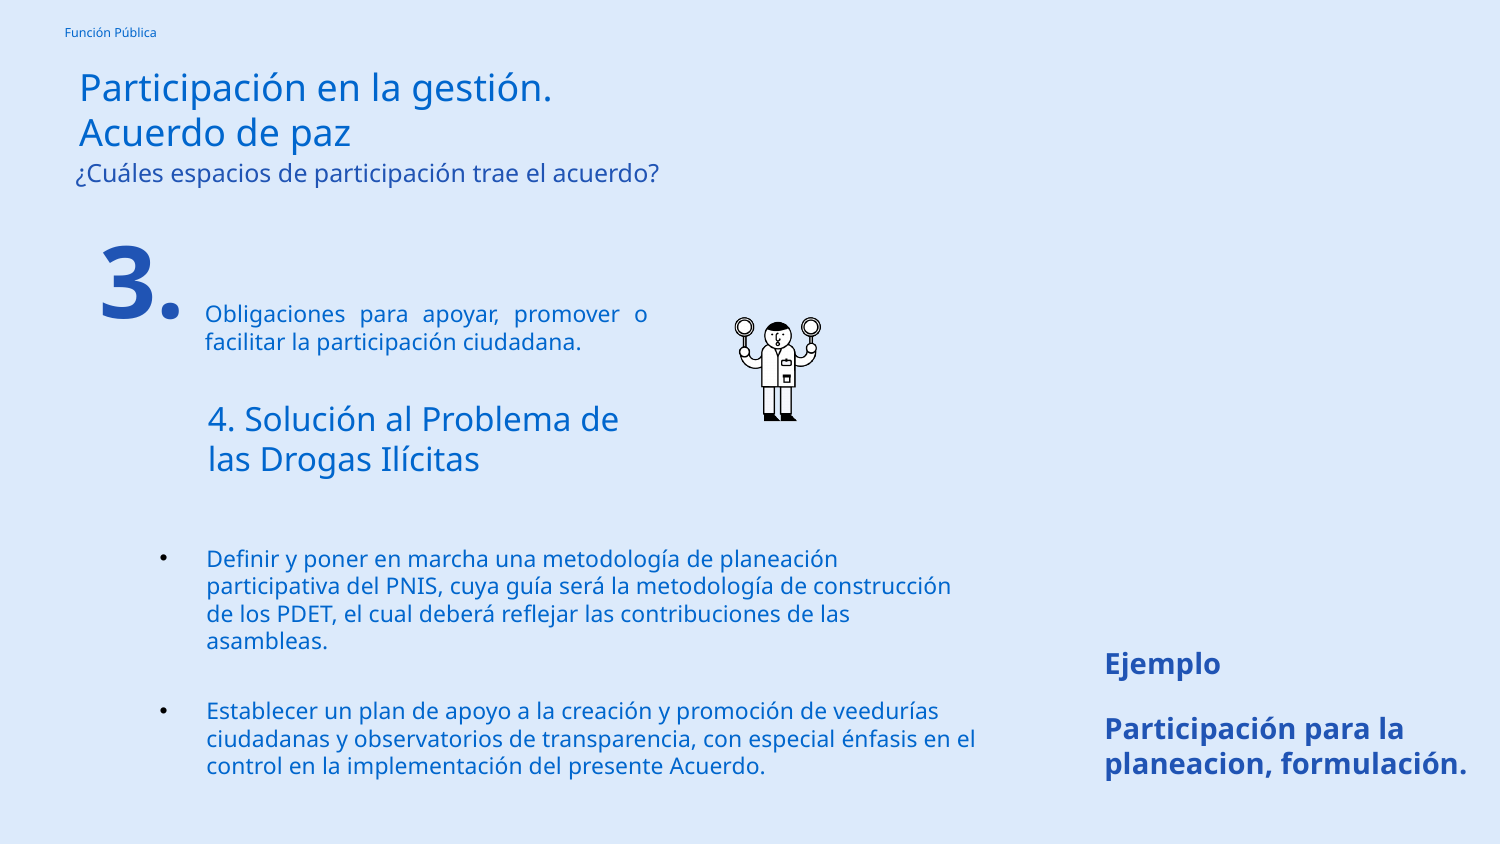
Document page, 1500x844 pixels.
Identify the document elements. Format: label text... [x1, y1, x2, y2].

text_box Establecer un plan de apoyo a la creación y promoción de veedurías ciudadanas y observatorios de transparencia, con especial énfasis en el control en la implementación del presente Acuerdo. [144, 689, 1014, 787]
text_box Participación para la planeacion, formulación. [1088, 714, 1500, 776]
picture [698, 293, 857, 435]
text_box 3. [62, 209, 222, 348]
text_box Obligaciones para apoyar, promover o facilitar la participación ciudadana. [164, 292, 664, 362]
title ¿Cuáles espacios de participación trae el acuerdo? [64, 121, 762, 227]
text_box Ejemplo [1089, 637, 1270, 688]
text_box 4. Solución al Problema de las Drogas Ilícitas [193, 390, 649, 485]
text_box Definir y poner en marcha una metodología de planeación participativa del PNIS, cuya guía será la metodología de construcción de los PDET, el cual deberá reflejar las contribuciones de las asambleas. [144, 536, 992, 662]
text_box Participación en la gestión. Acuerdo de paz [62, 40, 607, 178]
